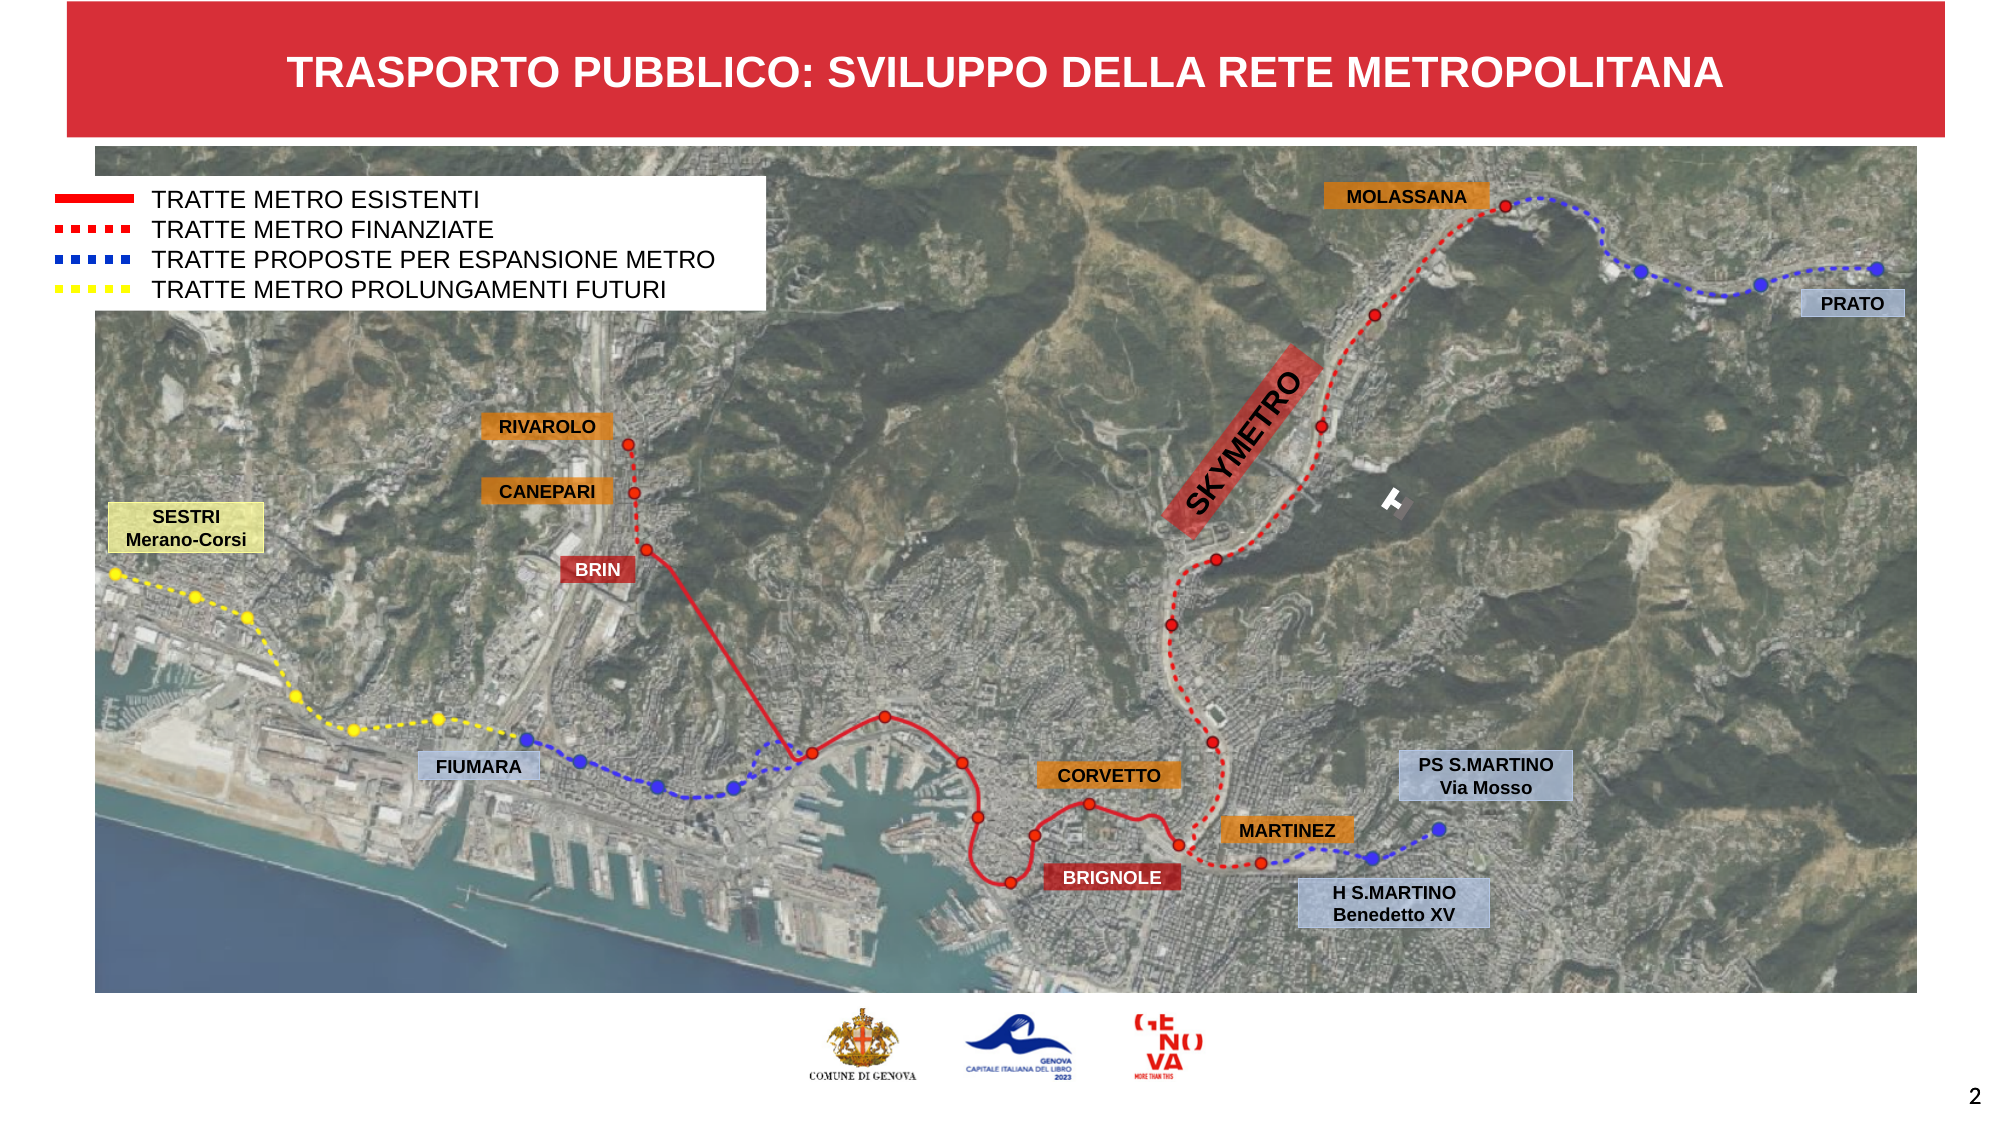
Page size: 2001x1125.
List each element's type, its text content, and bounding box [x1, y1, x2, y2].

picture [804, 1005, 1208, 1082]
text_box 2 [1529, 1065, 1997, 1125]
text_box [31, 145, 1917, 994]
text_box TRASPORTO PUBBLICO: SVILUPPO DELLA RETE METROPOLITANA [65, 0, 1947, 140]
